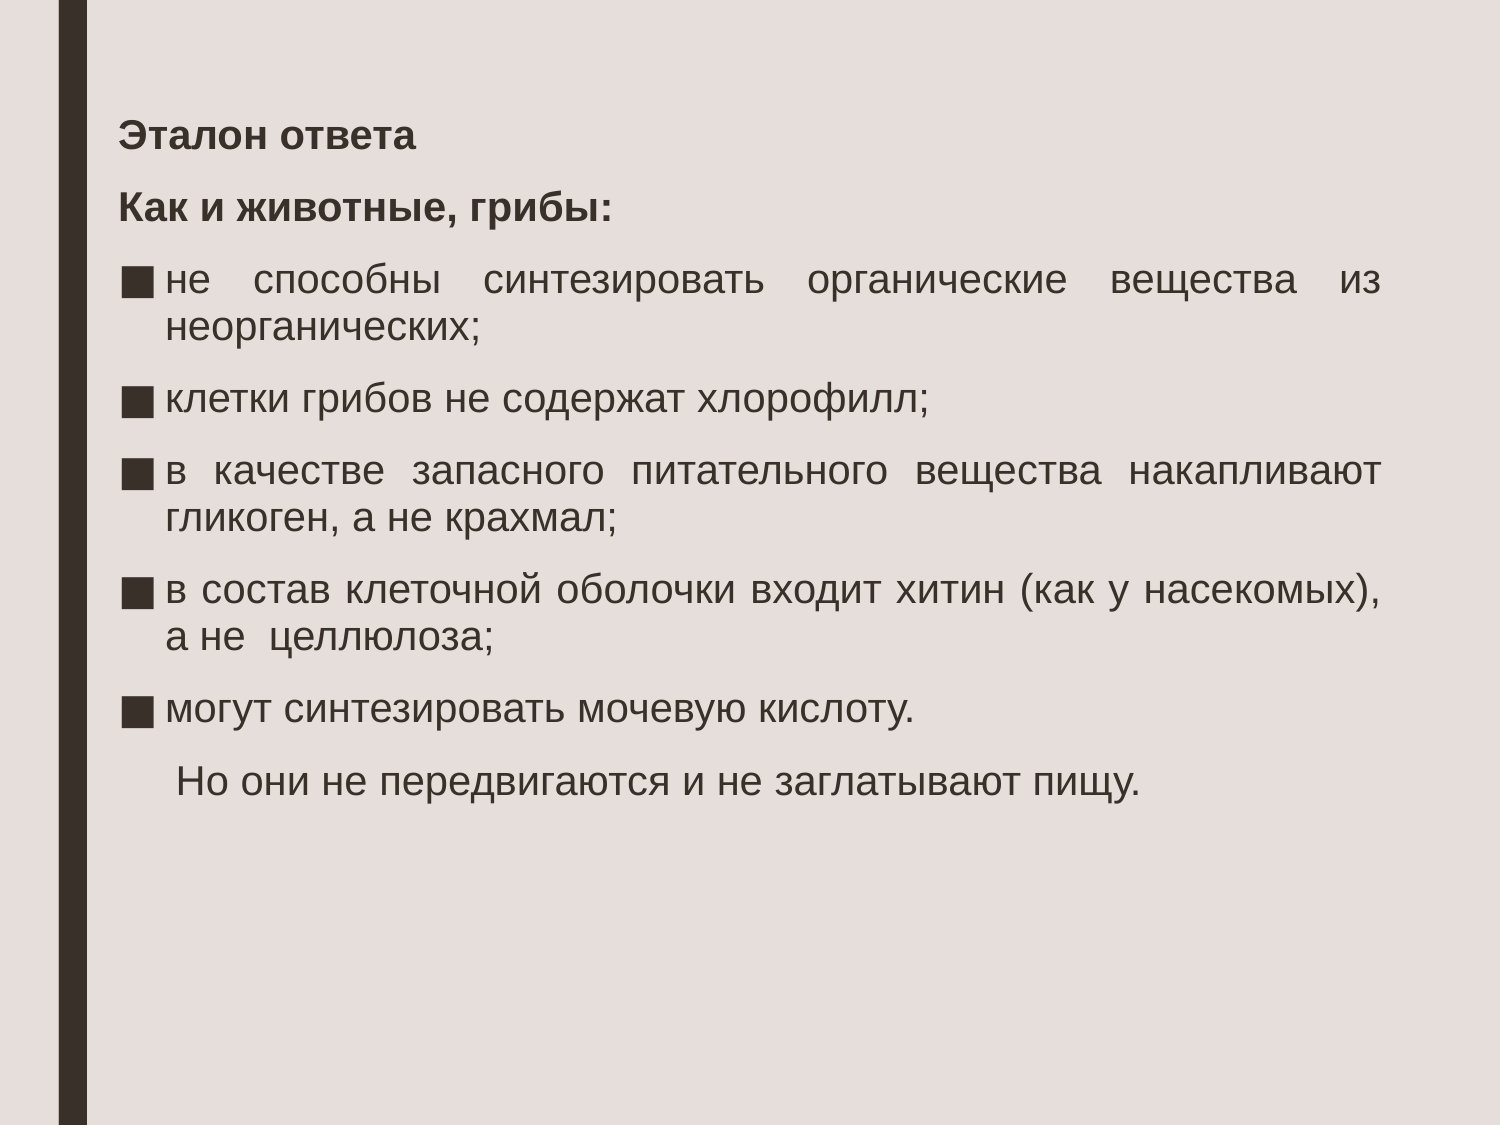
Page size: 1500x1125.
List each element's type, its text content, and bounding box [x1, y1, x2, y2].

list Эталон ответа Как и животные, грибы: не способны синтезировать органические вещества из неорганических; клетки грибов не содержат хлорофилл; в качестве запас­ного питательного вещества накапливают гликоген, а не крахмал; в состав клеточной оболочки входит хитин (как у насекомых), а не целлюлоза; могут синтезировать мочевую кислоту. Но они не передвигаются и не заглатывают пищу. [103, 103, 1397, 1014]
